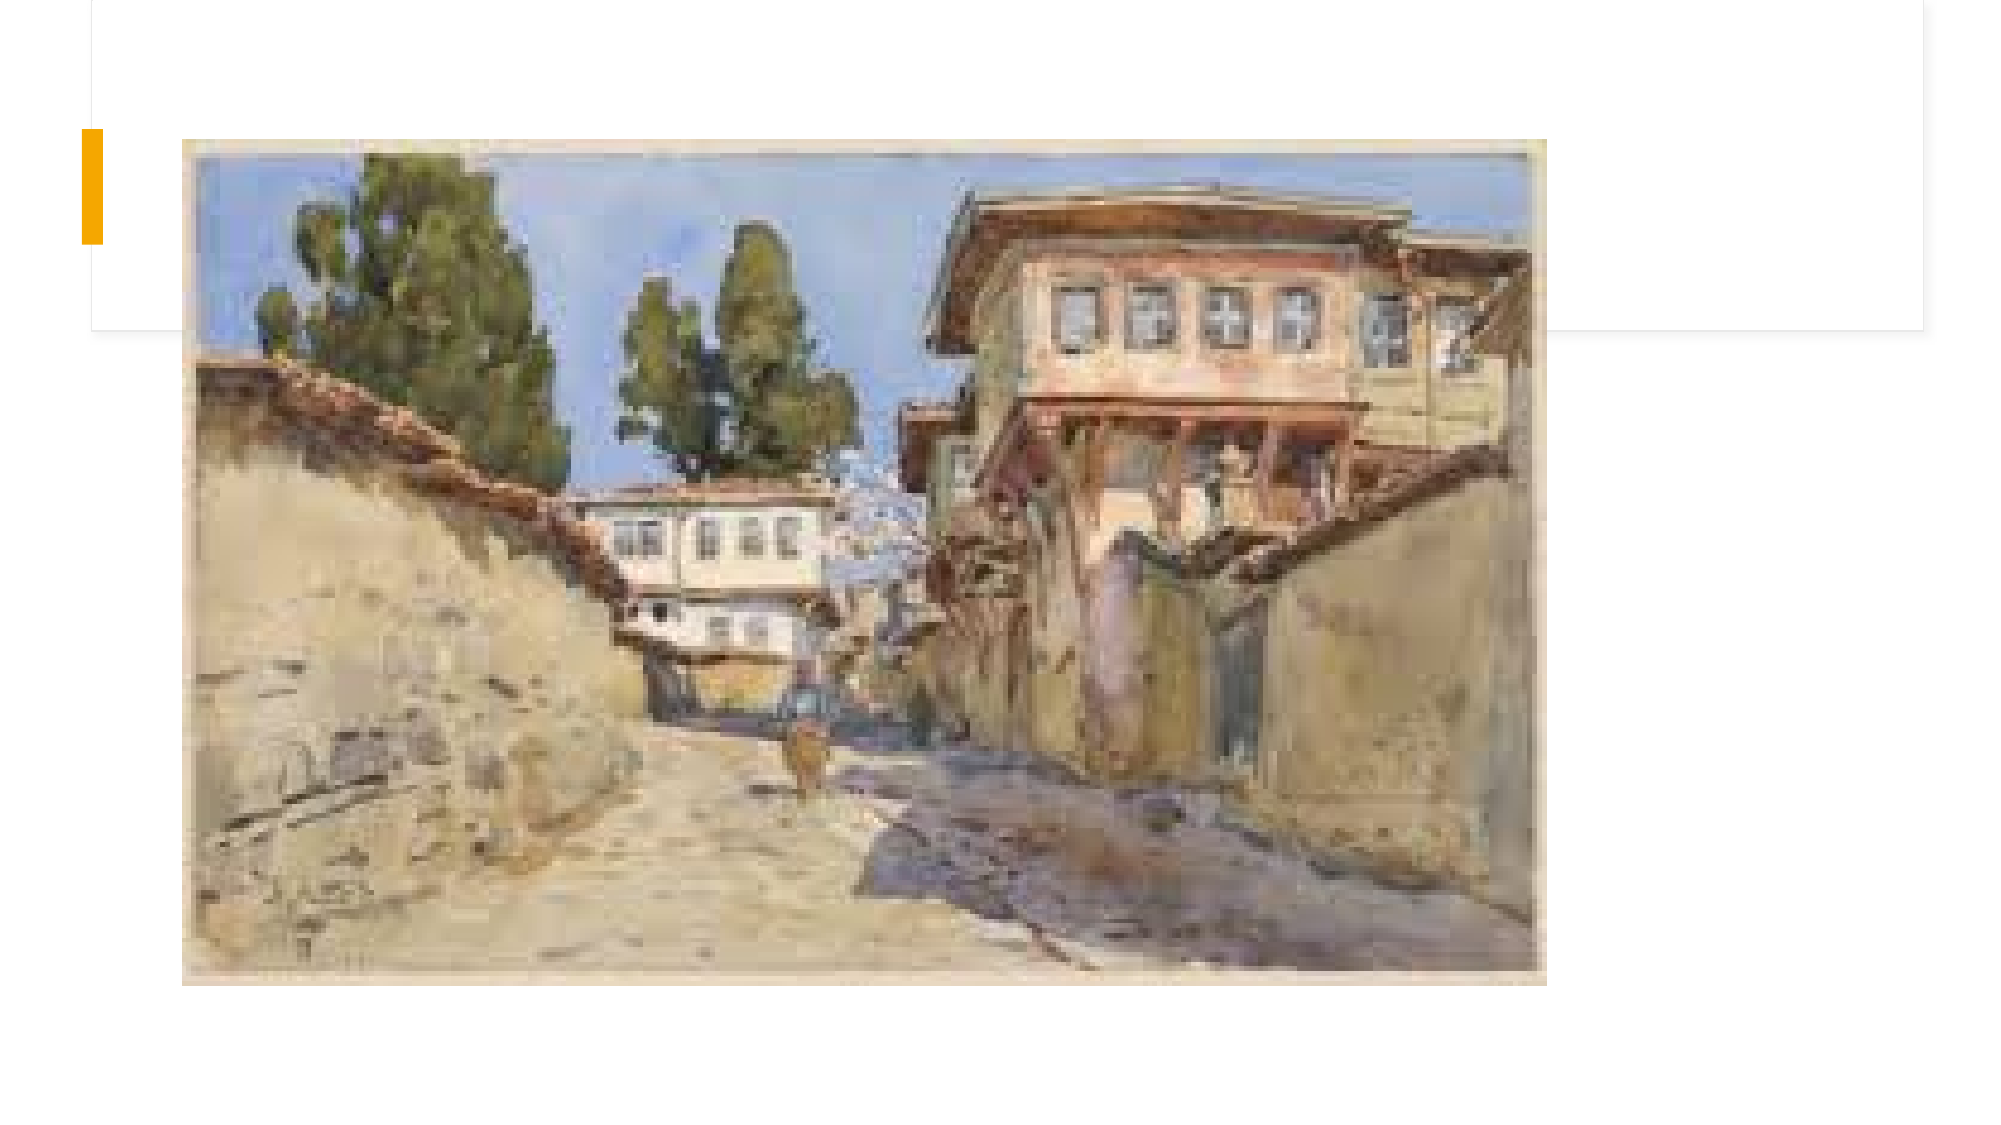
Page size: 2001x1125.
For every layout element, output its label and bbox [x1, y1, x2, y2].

list [182, 139, 1547, 986]
